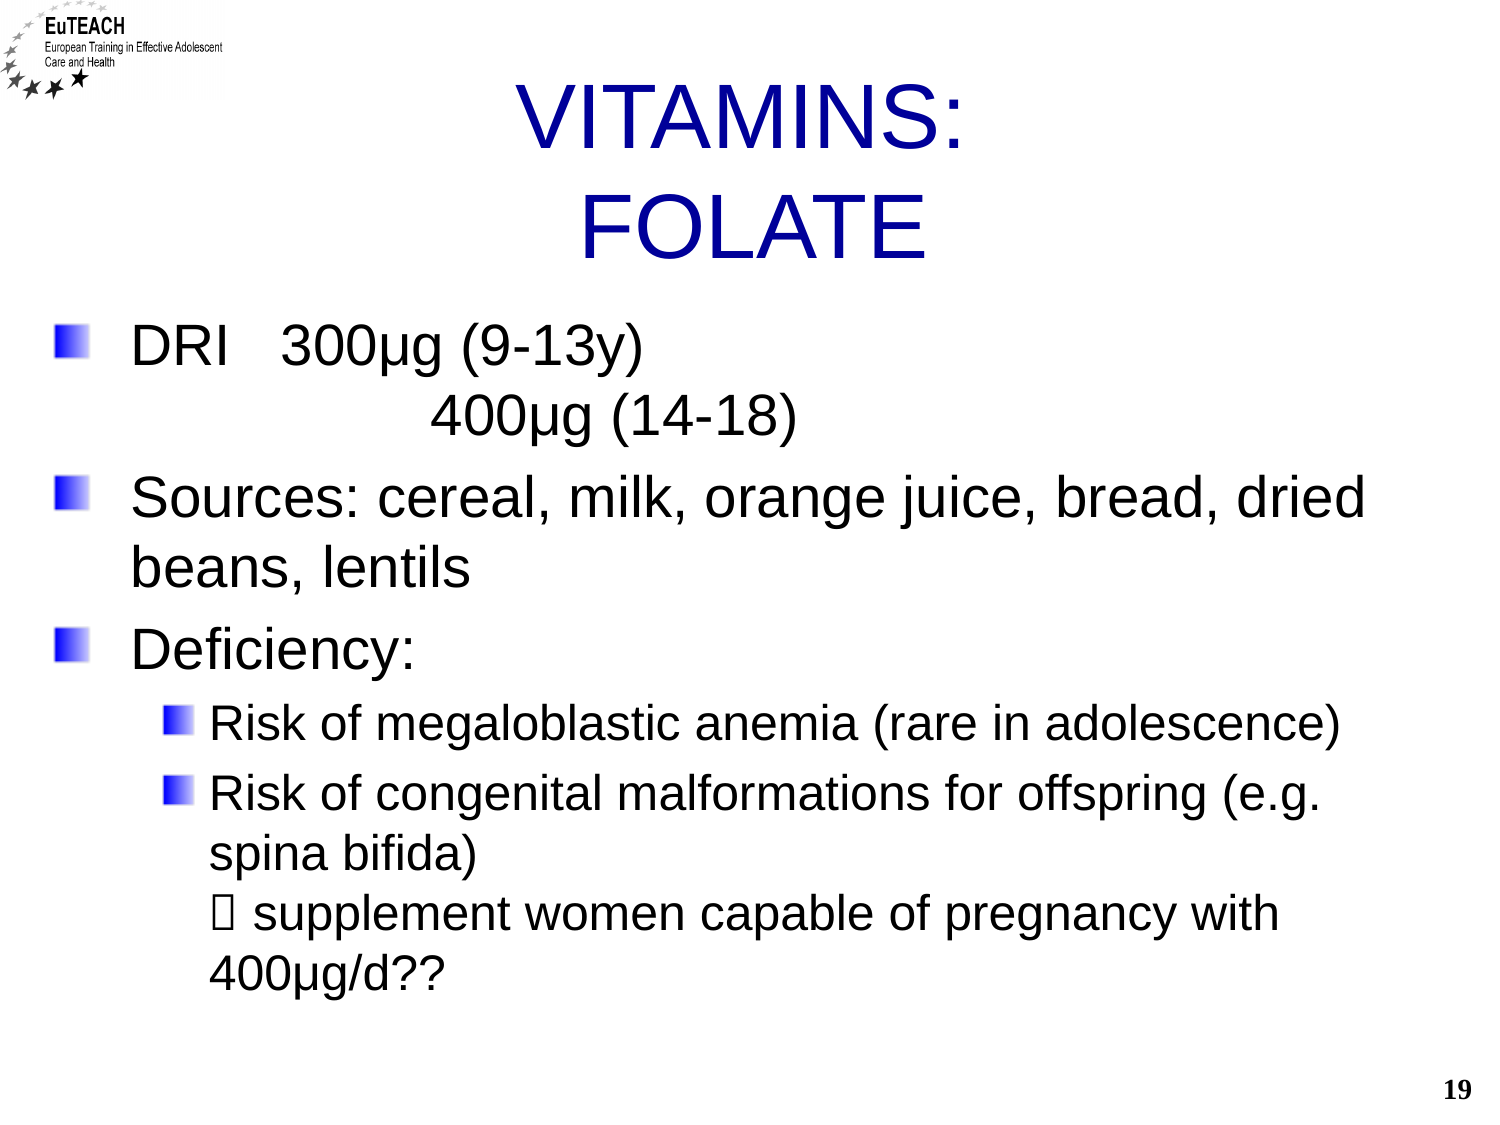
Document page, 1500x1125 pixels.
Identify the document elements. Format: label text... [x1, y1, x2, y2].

picture [161, 773, 198, 809]
list DRI 300μg (9-13y) 400μg (14-18) Sources: cereal, milk, orange juice, bread, dried beans, lentils Deficiency: Risk of megaloblastic anemia (rare in adolescence) Risk of congenital malformations for offspring (e.g. spina bifida)  supplement women capable of pregnancy with 400μg/d?? [37, 299, 1463, 1048]
title Vitamins: Folate [41, 54, 1467, 280]
picture [52, 322, 94, 363]
picture [52, 625, 94, 667]
slide_number 19 [1174, 1049, 1488, 1125]
picture [161, 703, 198, 739]
picture [52, 473, 94, 515]
